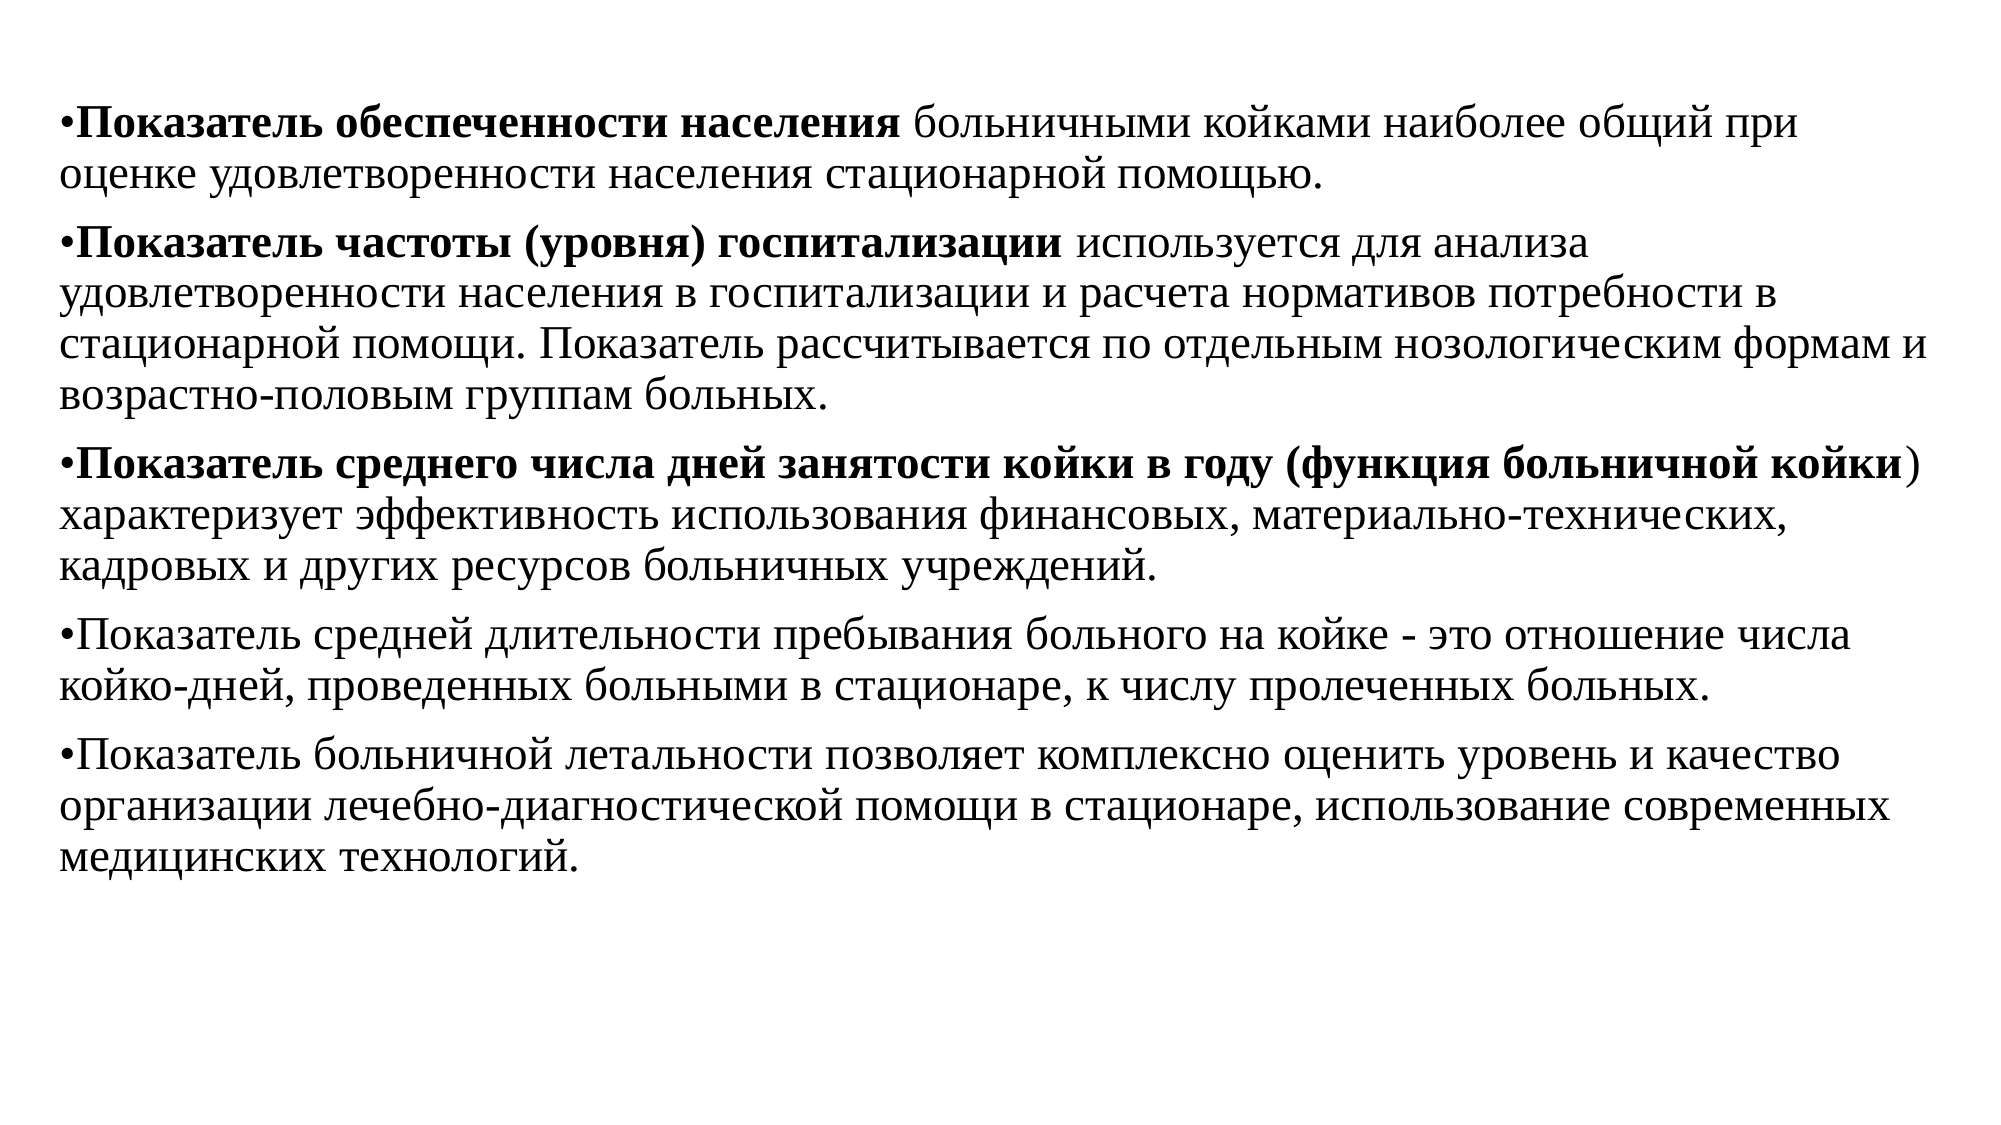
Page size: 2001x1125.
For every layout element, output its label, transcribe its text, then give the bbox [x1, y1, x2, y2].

list •Показатель обеспеченности населения больничными койками наиболее общий при оценке удовлетворенности населения стационарной помощью. •Показатель частоты (уровня) госпитализации используется для анализа удовлетворенности населения в госпитализации и расчета нормативов потребности в стационарной помощи. Показатель рассчитывается по отдельным нозологическим формам и возрастно-половым группам больных. •Показатель среднего числа дней занятости койки в году (функция больничной койки) характеризует эффективность использования финансовых, материально-технических, кадровых и других ресурсов больничных учреждений. •Показатель средней длительности пребывания больного на койке - это отношение числа койко-дней, проведенных больными в стационаре, к числу пролеченных больных. •Показатель больничной летальности позволяет комплексно оценить уровень и качество организации лечебно-диагностической помощи в стационаре, использование современных медицинских технологий. [44, 0, 1953, 897]
